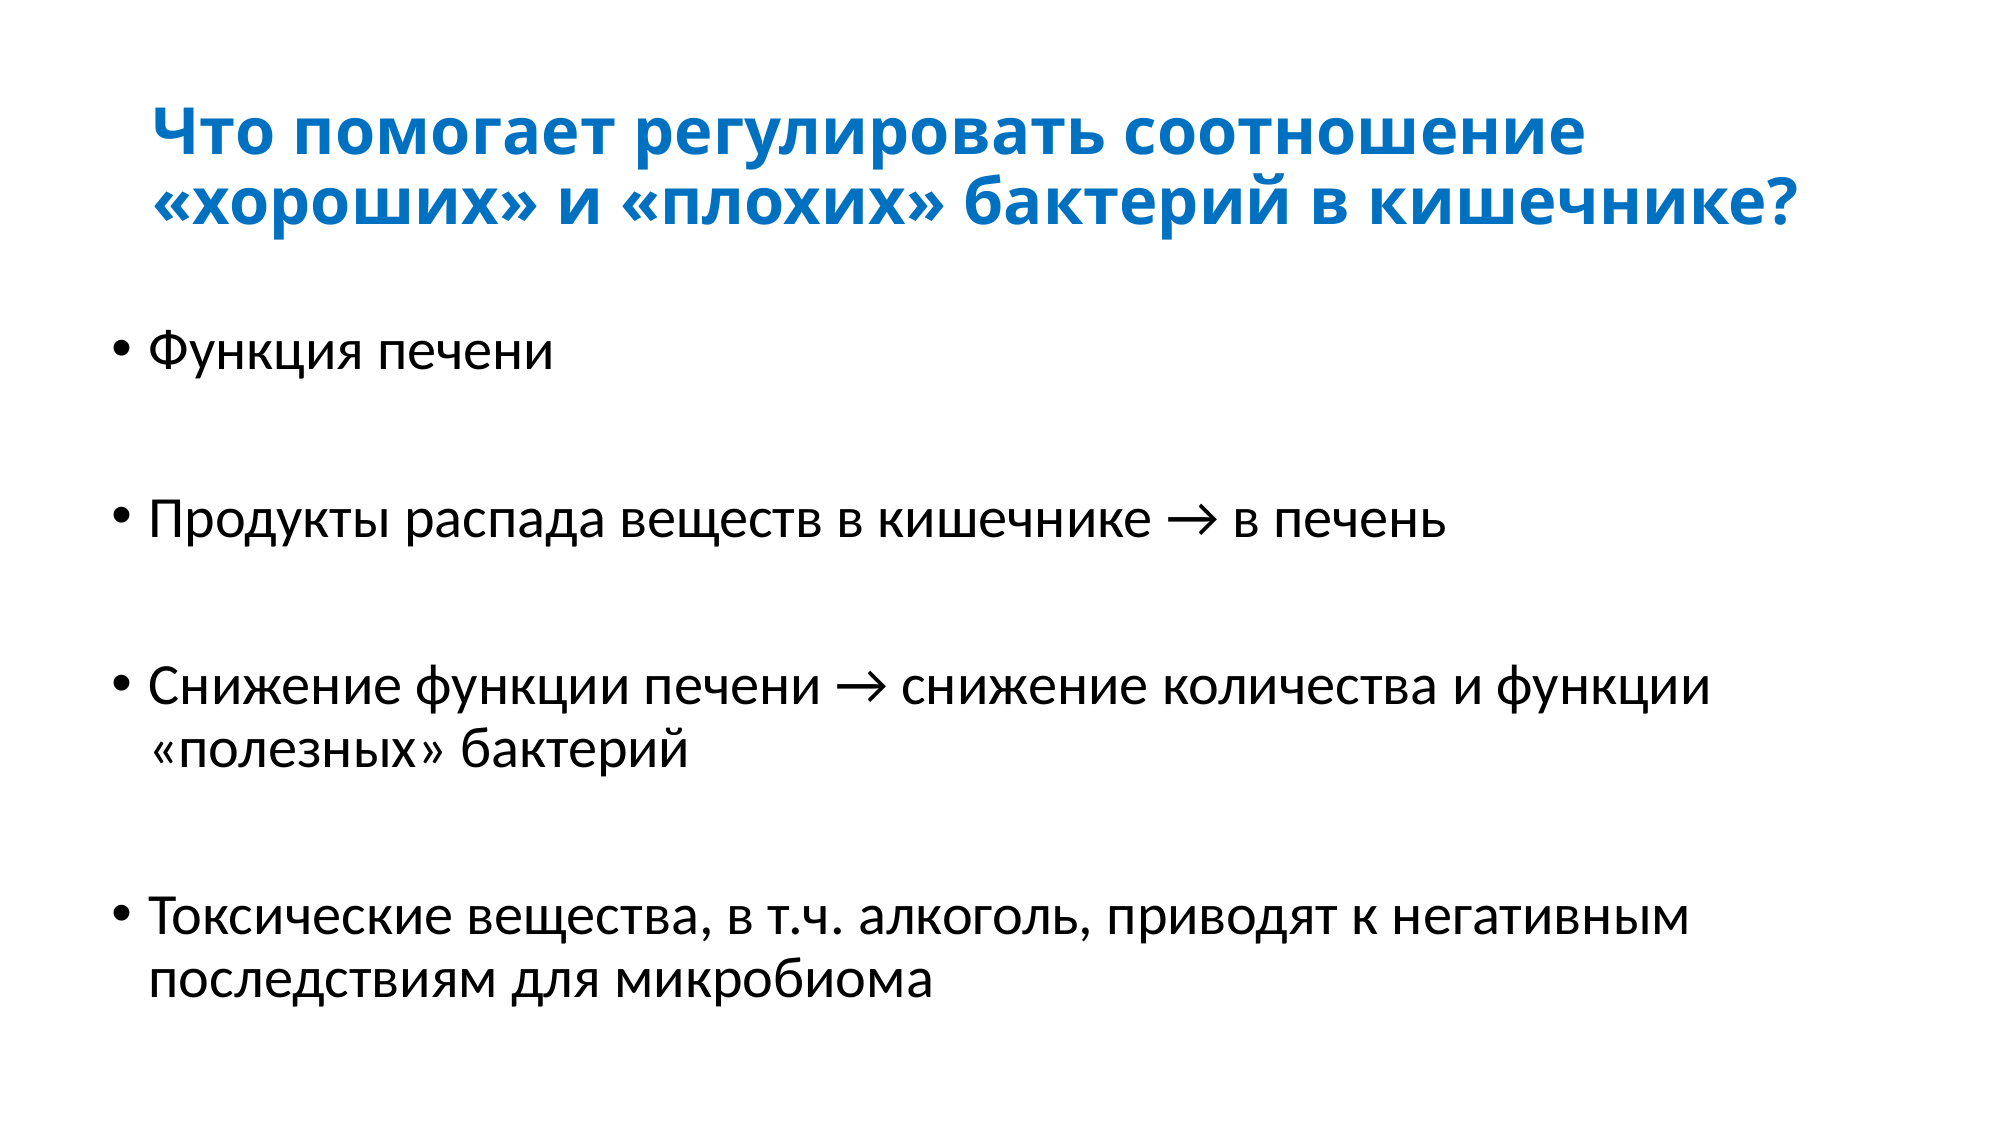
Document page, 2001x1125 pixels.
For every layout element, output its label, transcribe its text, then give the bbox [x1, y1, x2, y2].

title Что помогает регулировать соотношение «хороших» и «плохих» бактерий в кишечнике? [137, 59, 1863, 278]
list Функция печени Продукты распада веществ в кишечнике → в печень Снижение функции печени → снижение количества и функции «полезных» бактерий Токсические вещества, в т.ч. алкоголь, приводят к негативным последствиям для микробиома [96, 311, 1923, 1038]
